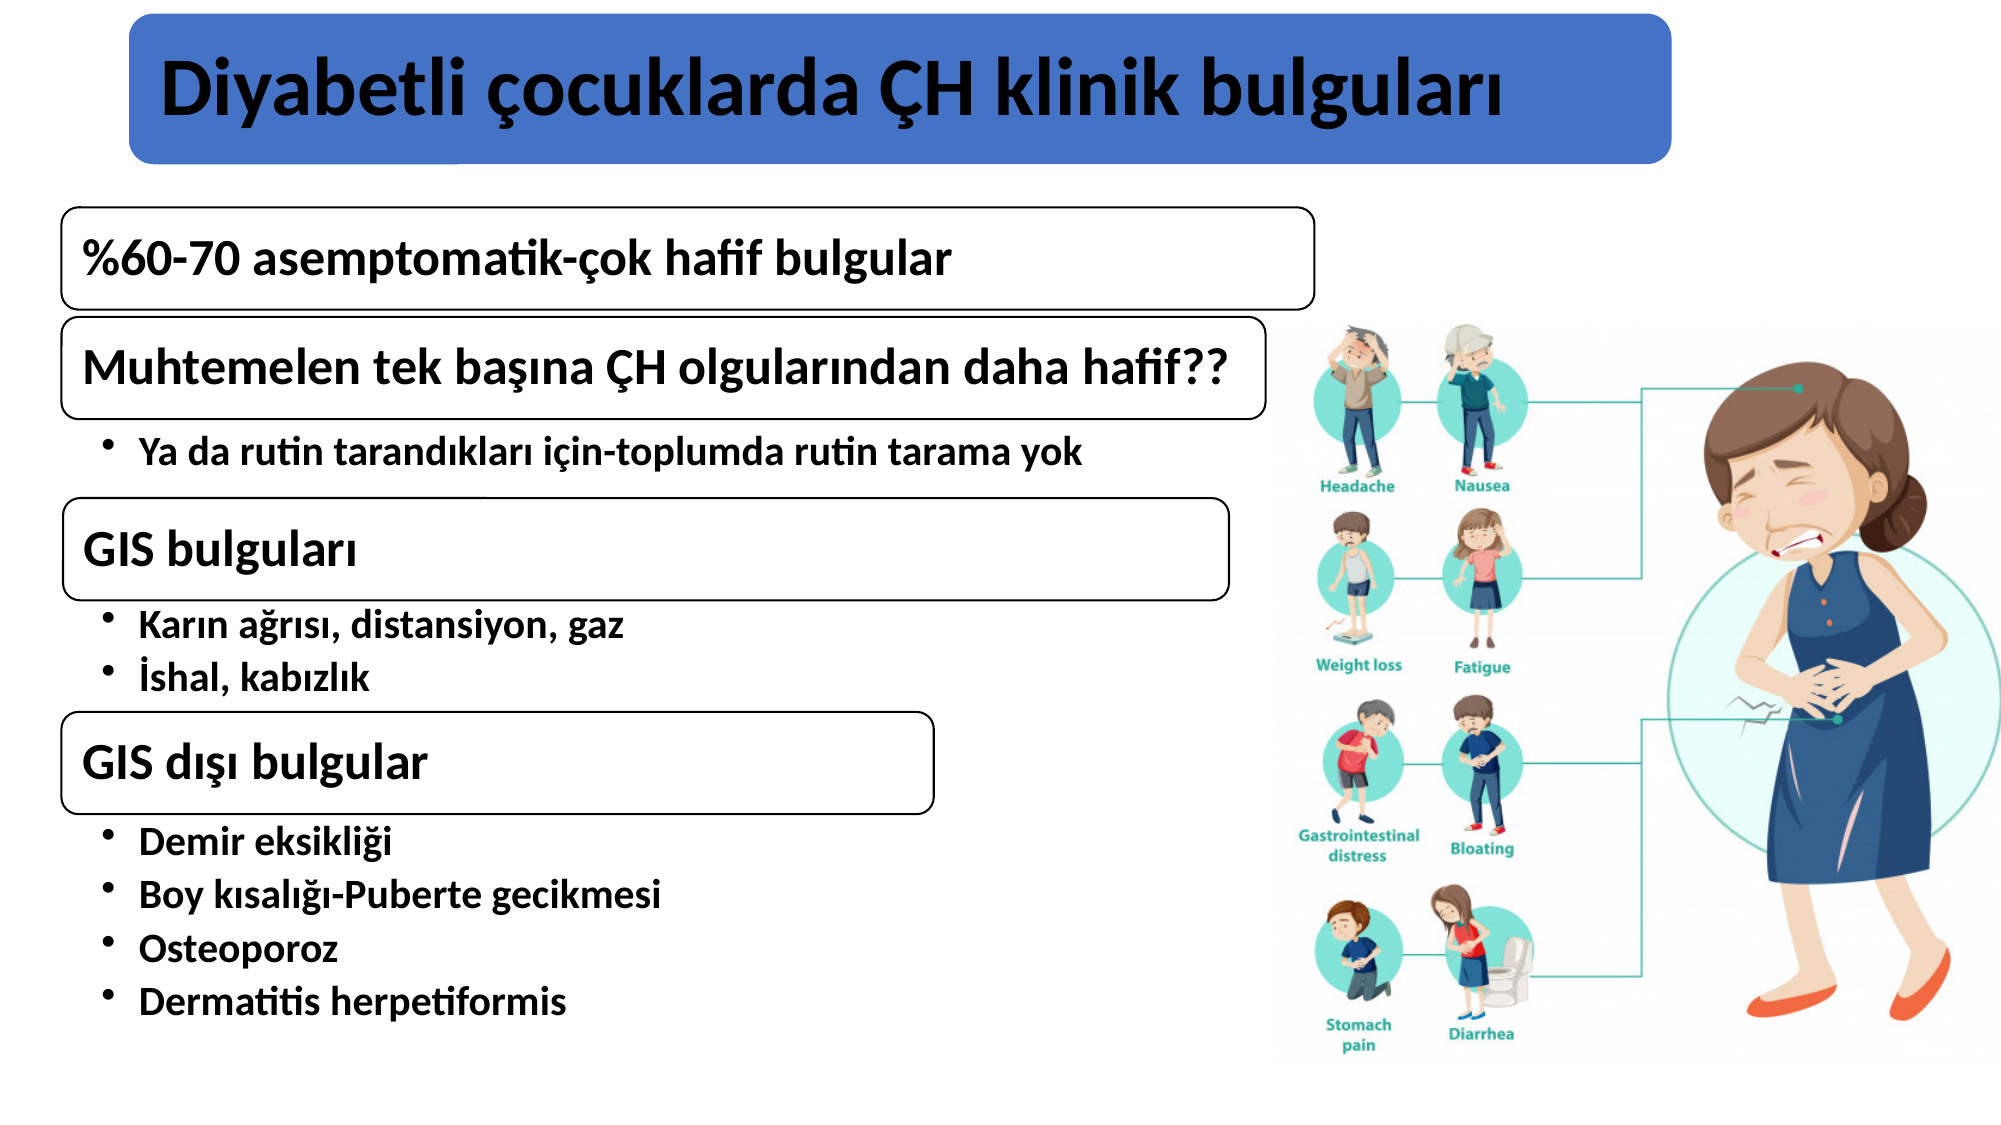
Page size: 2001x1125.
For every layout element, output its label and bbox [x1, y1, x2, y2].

list [61, 202, 1315, 1044]
picture [1275, 324, 2001, 1059]
text_box [127, 12, 1673, 166]
